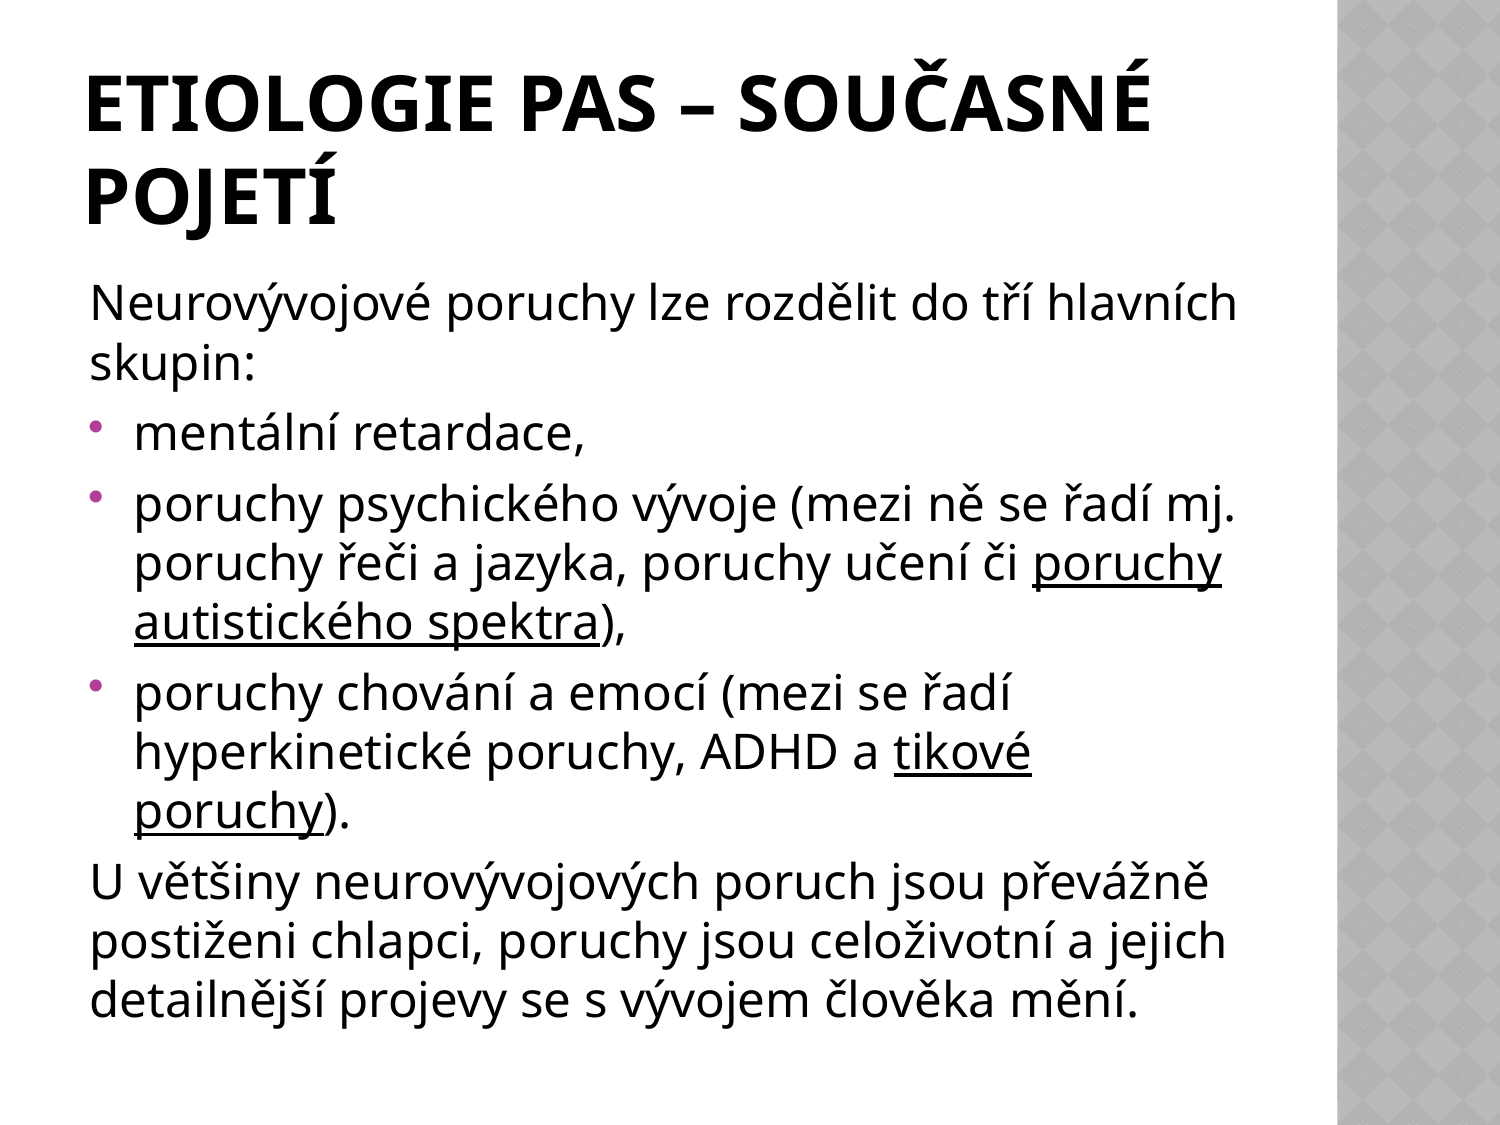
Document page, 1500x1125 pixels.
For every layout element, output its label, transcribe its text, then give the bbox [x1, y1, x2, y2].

title Etiologie PAS – současné pojetí [75, 52, 1263, 240]
list Neurovývojové poruchy lze rozdělit do tří hlavních skupin: mentální retardace, poruchy psychického vývoje (mezi ně se řadí mj. poruchy řeči a jazyka, poruchy učení či poruchy autistického spektra), poruchy chování a emocí (mezi se řadí hyperkinetické poruchy, ADHD a tikové poruchy). U většiny neurovývojových poruch jsou převážně postiženi chlapci, poruchy jsou celoživotní a jejich detailnější projevy se s vývojem člověka mění. [75, 264, 1263, 1059]
